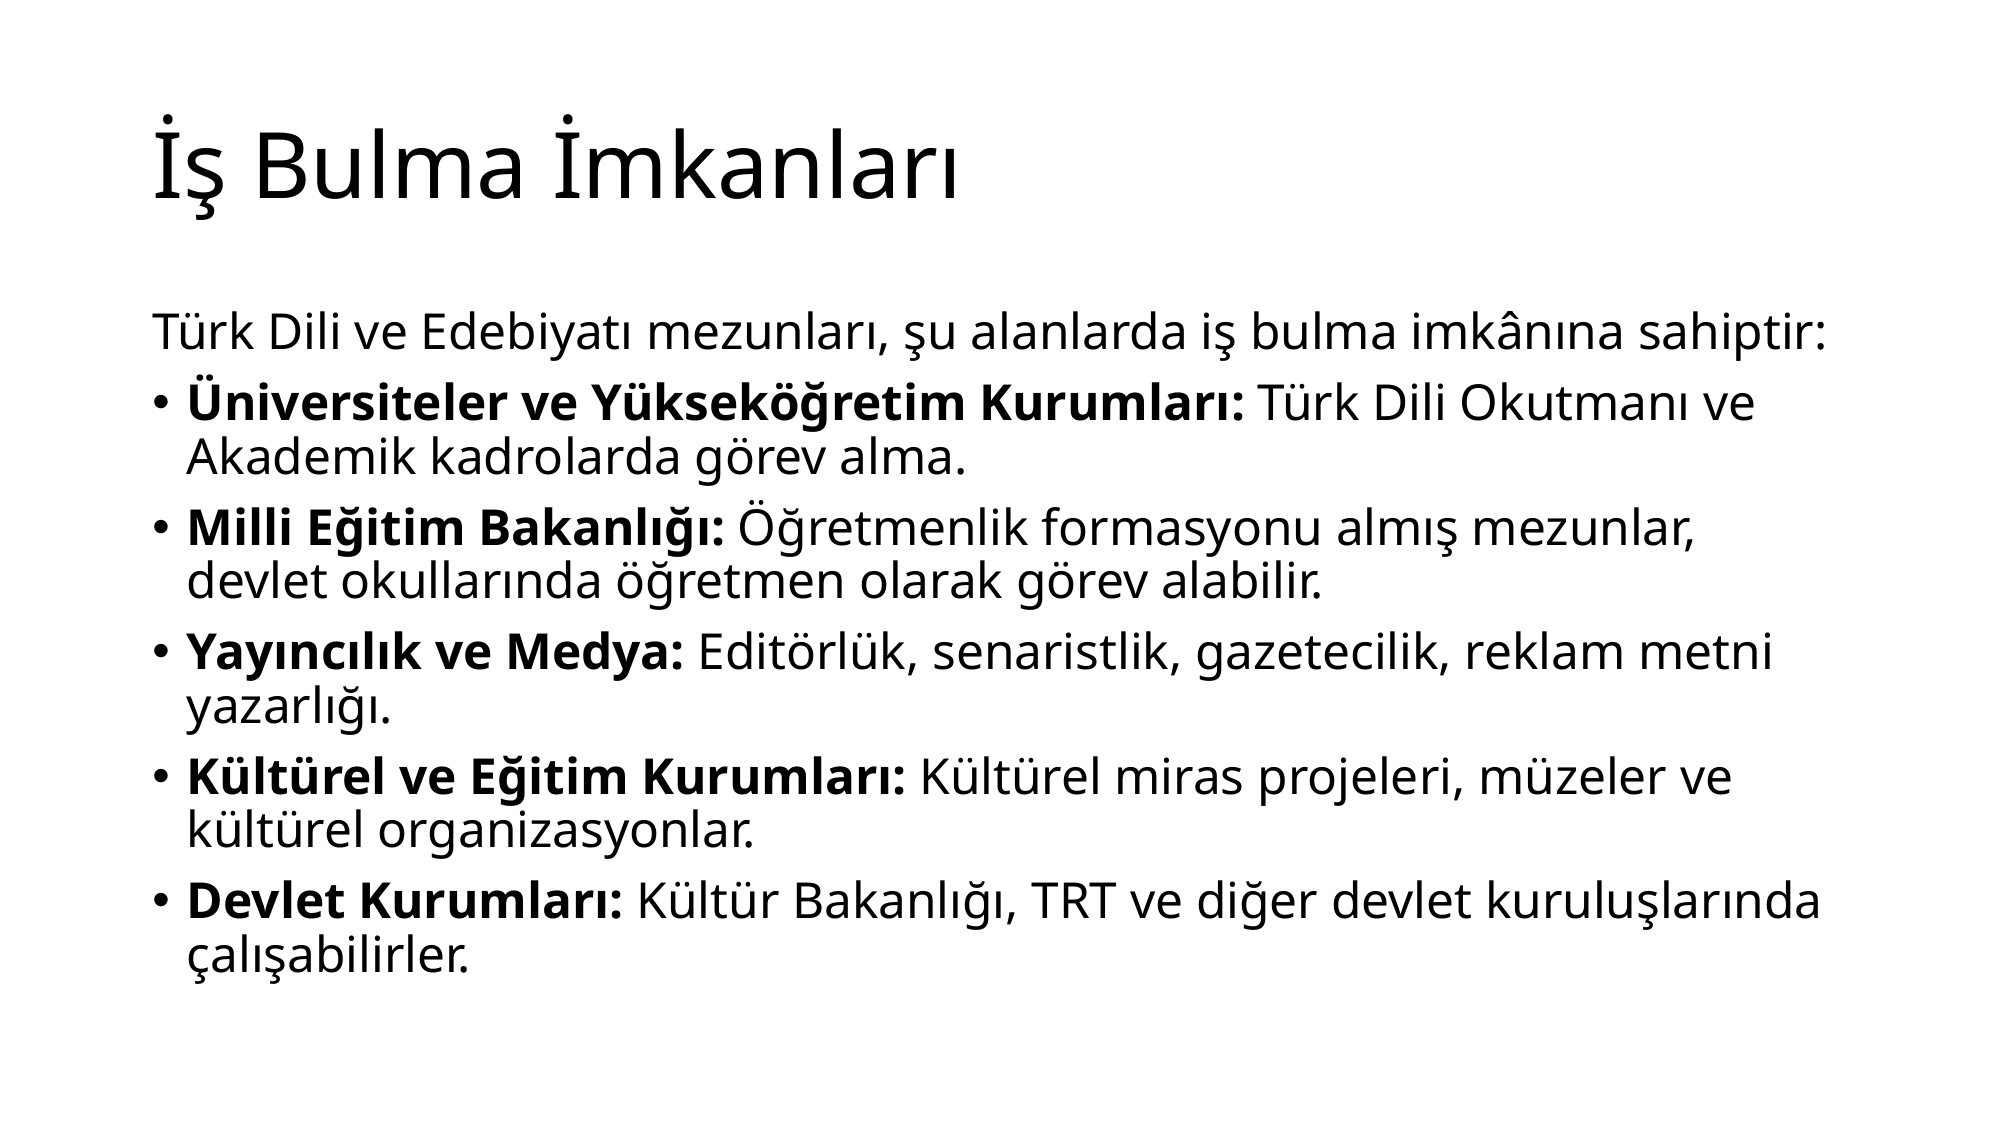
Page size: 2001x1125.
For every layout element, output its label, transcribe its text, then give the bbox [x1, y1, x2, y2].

title İş Bulma İmkanları [137, 59, 1863, 278]
list Türk Dili ve Edebiyatı mezunları, şu alanlarda iş bulma imkânına sahiptir: Üniversiteler ve Yükseköğretim Kurumları: Türk Dili Okutmanı ve Akademik kadrolarda görev alma. Milli Eğitim Bakanlığı: Öğretmenlik formasyonu almış mezunlar, devlet okullarında öğretmen olarak görev alabilir. Yayıncılık ve Medya: Editörlük, senaristlik, gazetecilik, reklam metni yazarlığı. Kültürel ve Eğitim Kurumları: Kültürel miras projeleri, müzeler ve kültürel organizasyonlar. Devlet Kurumları: Kültür Bakanlığı, TRT ve diğer devlet kuruluşlarında çalışabilirler. [137, 299, 1863, 1014]
